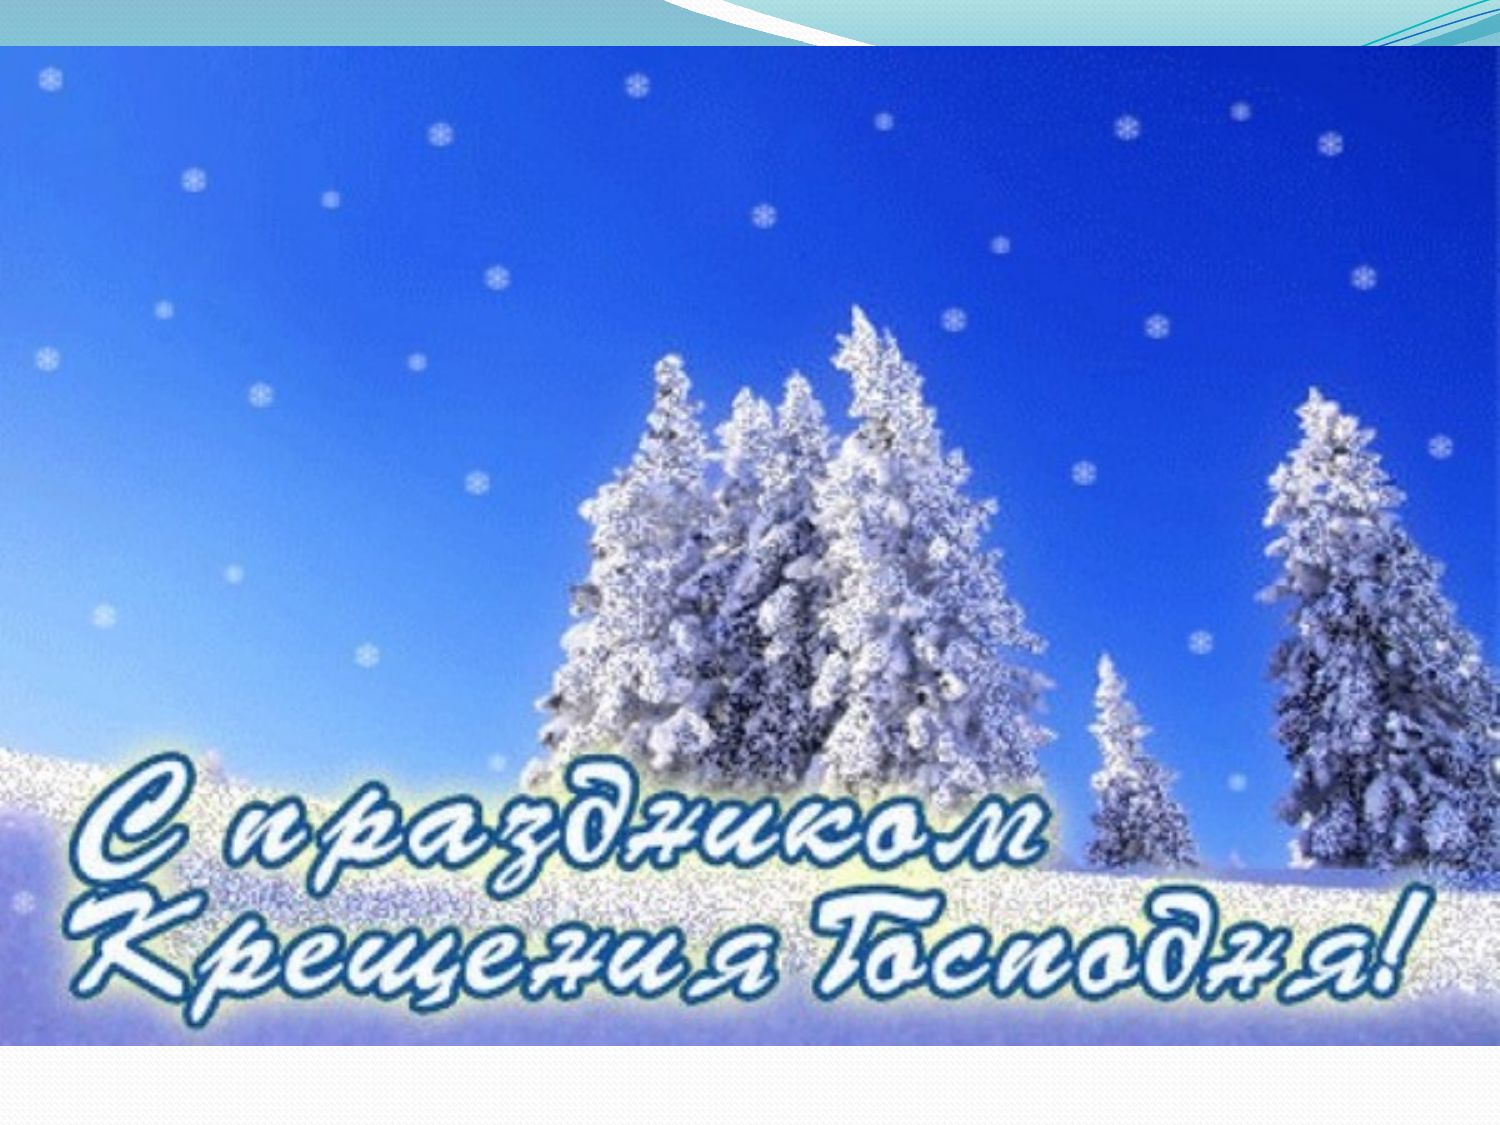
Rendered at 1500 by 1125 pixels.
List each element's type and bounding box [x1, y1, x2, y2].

picture [0, 46, 1500, 1046]
